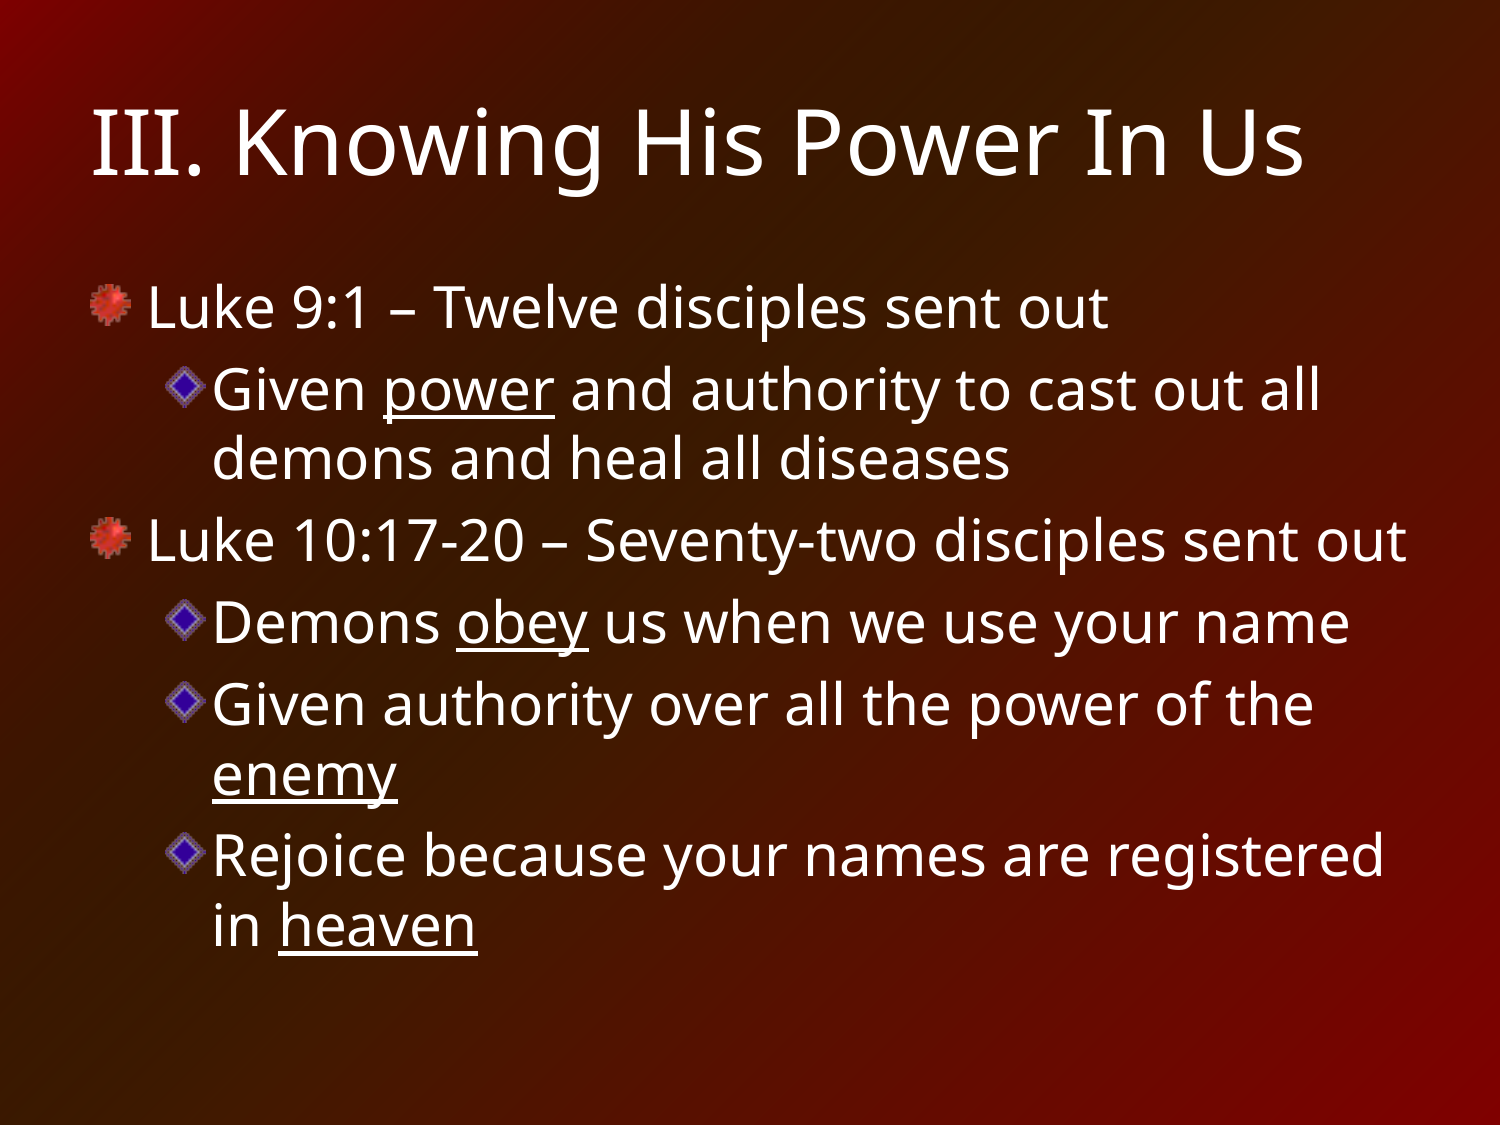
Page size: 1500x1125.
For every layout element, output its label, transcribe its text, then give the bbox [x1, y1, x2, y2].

list Luke 9:1 – Twelve disciples sent out Given power and authority to cast out all demons and heal all diseases Luke 10:17-20 – Seventy-two disciples sent out Demons obey us when we use your name Given authority over all the power of the enemy Rejoice because your names are registered in heaven [75, 262, 1425, 1005]
picture [165, 832, 206, 874]
picture [165, 366, 206, 408]
picture [90, 517, 131, 559]
title III. Knowing His Power In Us [75, 45, 1425, 233]
picture [90, 284, 131, 326]
picture [165, 599, 206, 641]
picture [165, 681, 206, 723]
